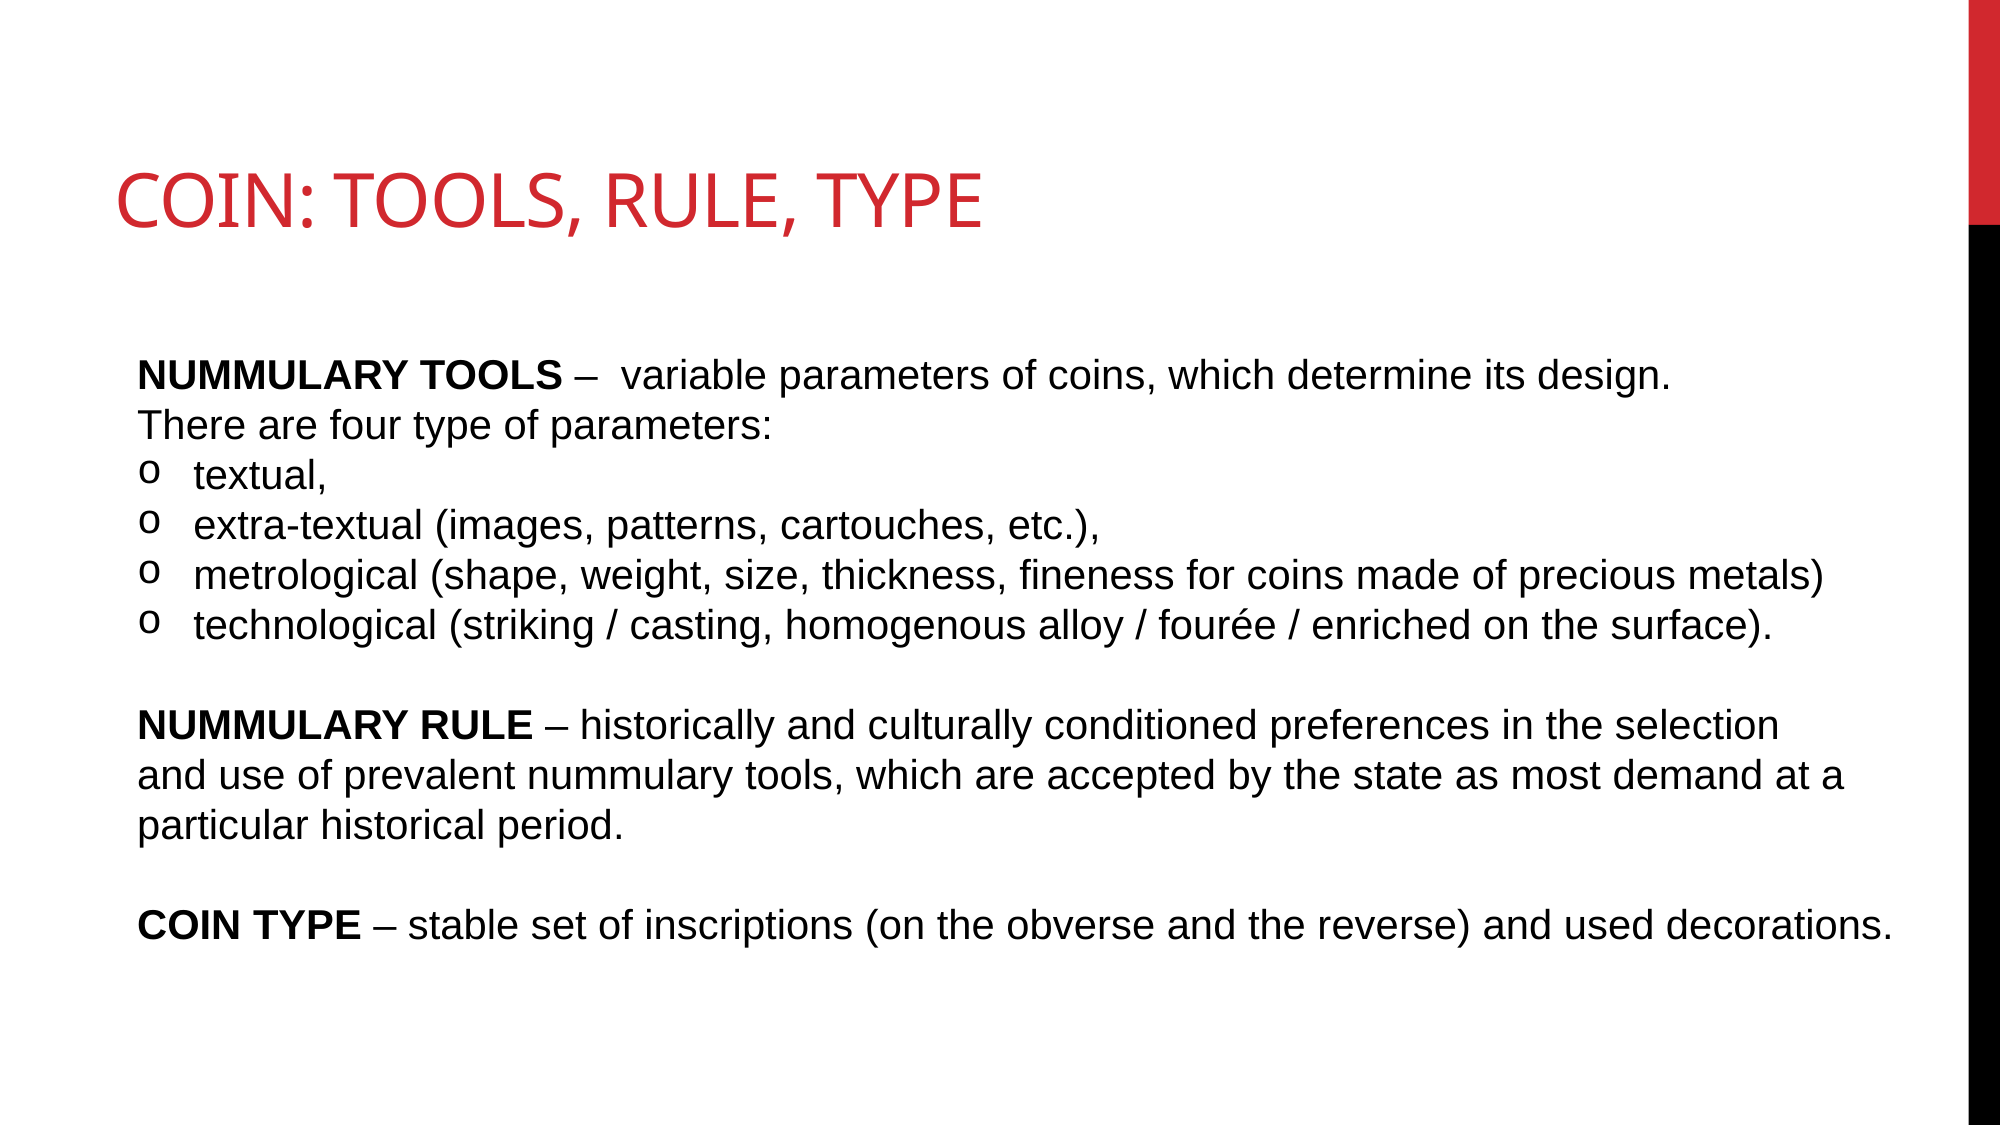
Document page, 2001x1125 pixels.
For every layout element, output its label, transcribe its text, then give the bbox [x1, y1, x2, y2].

text_box NUMMULARY TOOLS – variable parameters of coins, which determine its design. There are four type of parameters: textual, extra-textual (images, patterns, cartouches, etc.), metrological (shape, weight, size, thickness, fineness for coins made of precious metals) technological (striking / casting, homogenous alloy / fourée / enriched on the surface). NUMMULARY RULE – historically and culturally conditioned preferences in the selection and use of prevalent nummulary tools, which are accepted by the state as most demand at a particular historical period. COIN TYPE – stable set of inscriptions (on the obverse and the reverse) and used decorations. [122, 340, 1922, 956]
title Coin: tools, rule, type [99, 25, 1367, 250]
